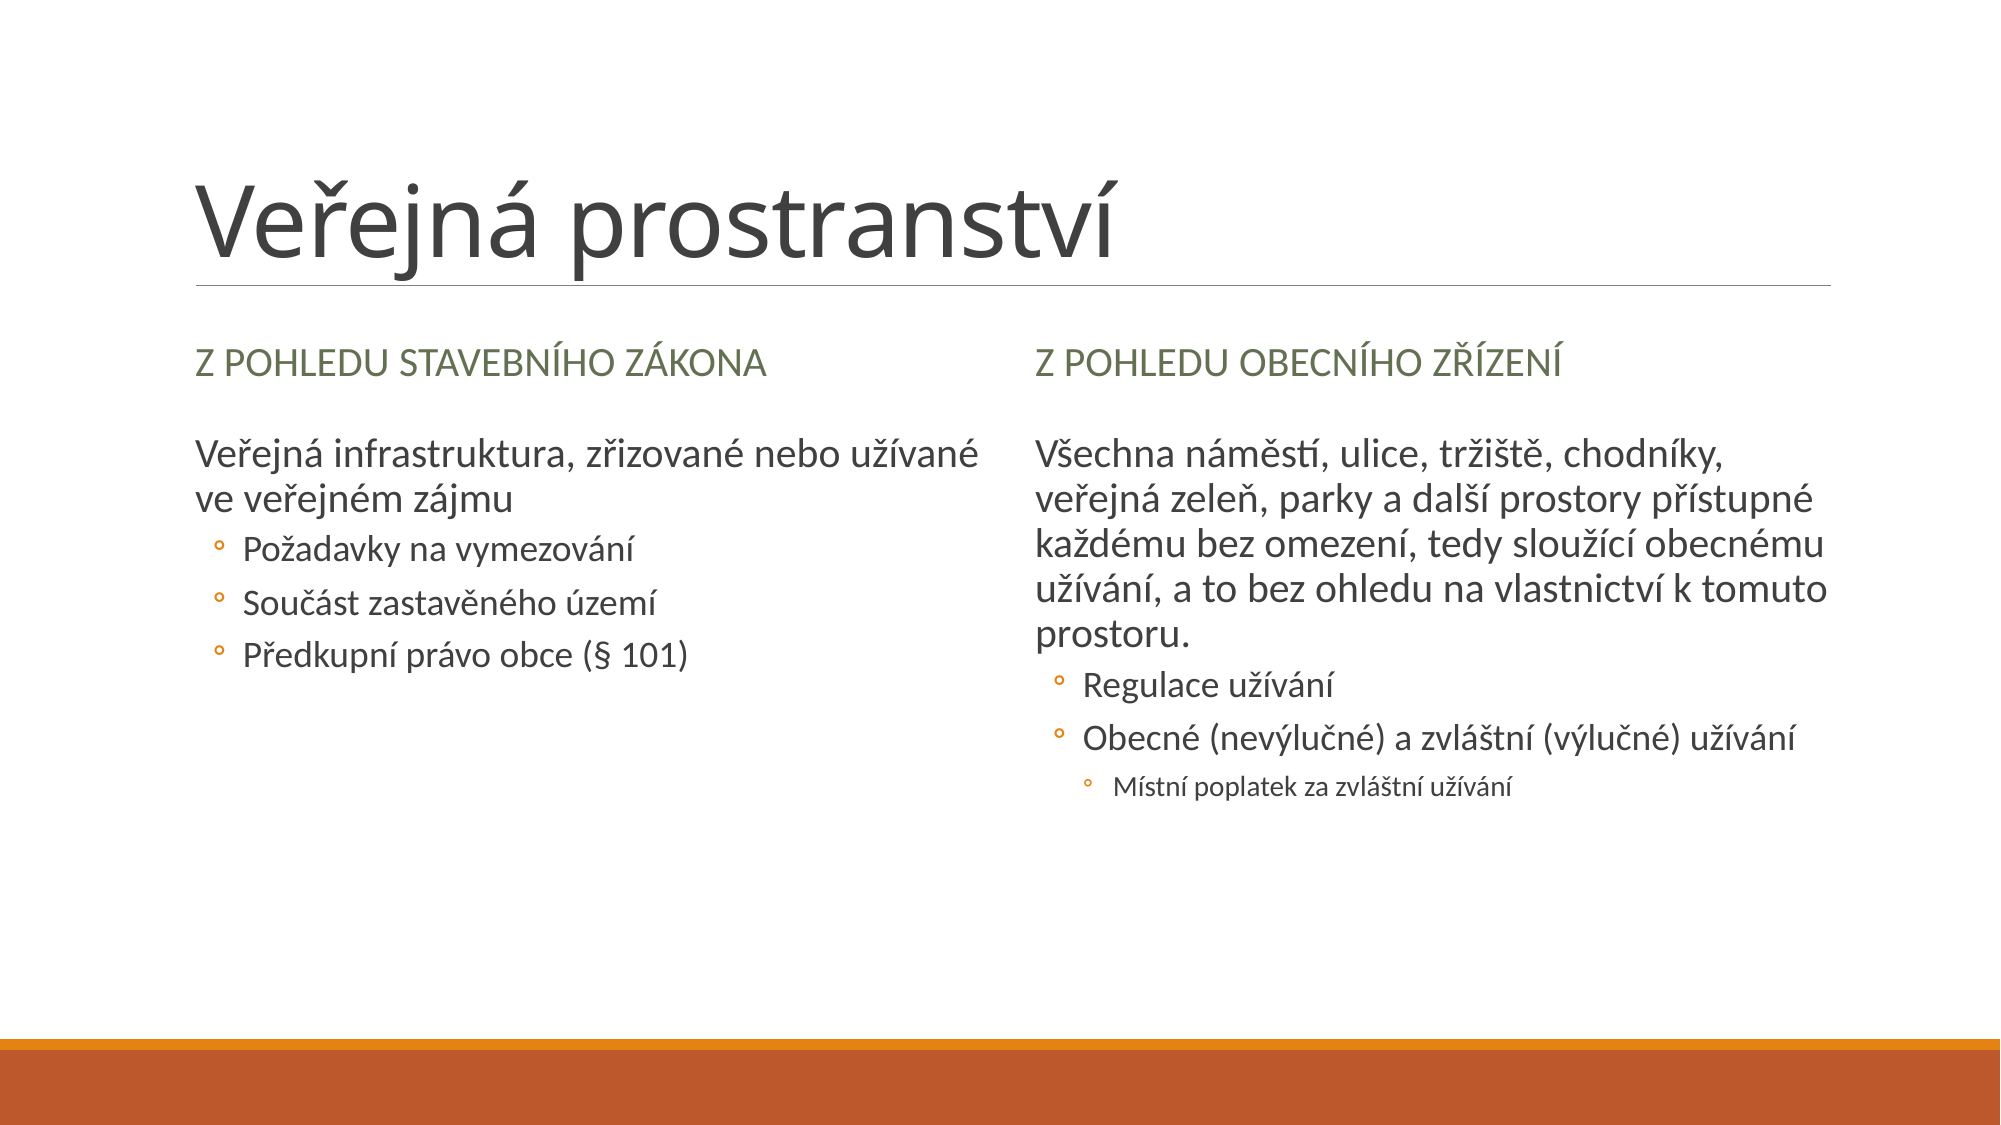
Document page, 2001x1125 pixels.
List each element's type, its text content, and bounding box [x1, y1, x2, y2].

list Veřejná infrastruktura, zřizované nebo užívané ve veřejném zájmu Požadavky na vymezování Součást zastavěného území Předkupní právo obce (§ 101) [180, 423, 990, 978]
list Všechna náměstí, ulice, tržiště, chodníky, veřejná zeleň, parky a další prostory přístupné každému bez omezení, tedy sloužící obecnému užívání, a to bez ohledu na vlastnictví k tomuto prostoru. Regulace užívání Obecné (nevýlučné) a zvláštní (výlučné) užívání Místní poplatek za zvláštní užívání [1020, 423, 1830, 978]
title Veřejná prostranství [180, 47, 1830, 285]
list Z pohledu stavebního zákona [180, 302, 990, 423]
list Z pohledu obecního zřízení [1020, 302, 1830, 423]
